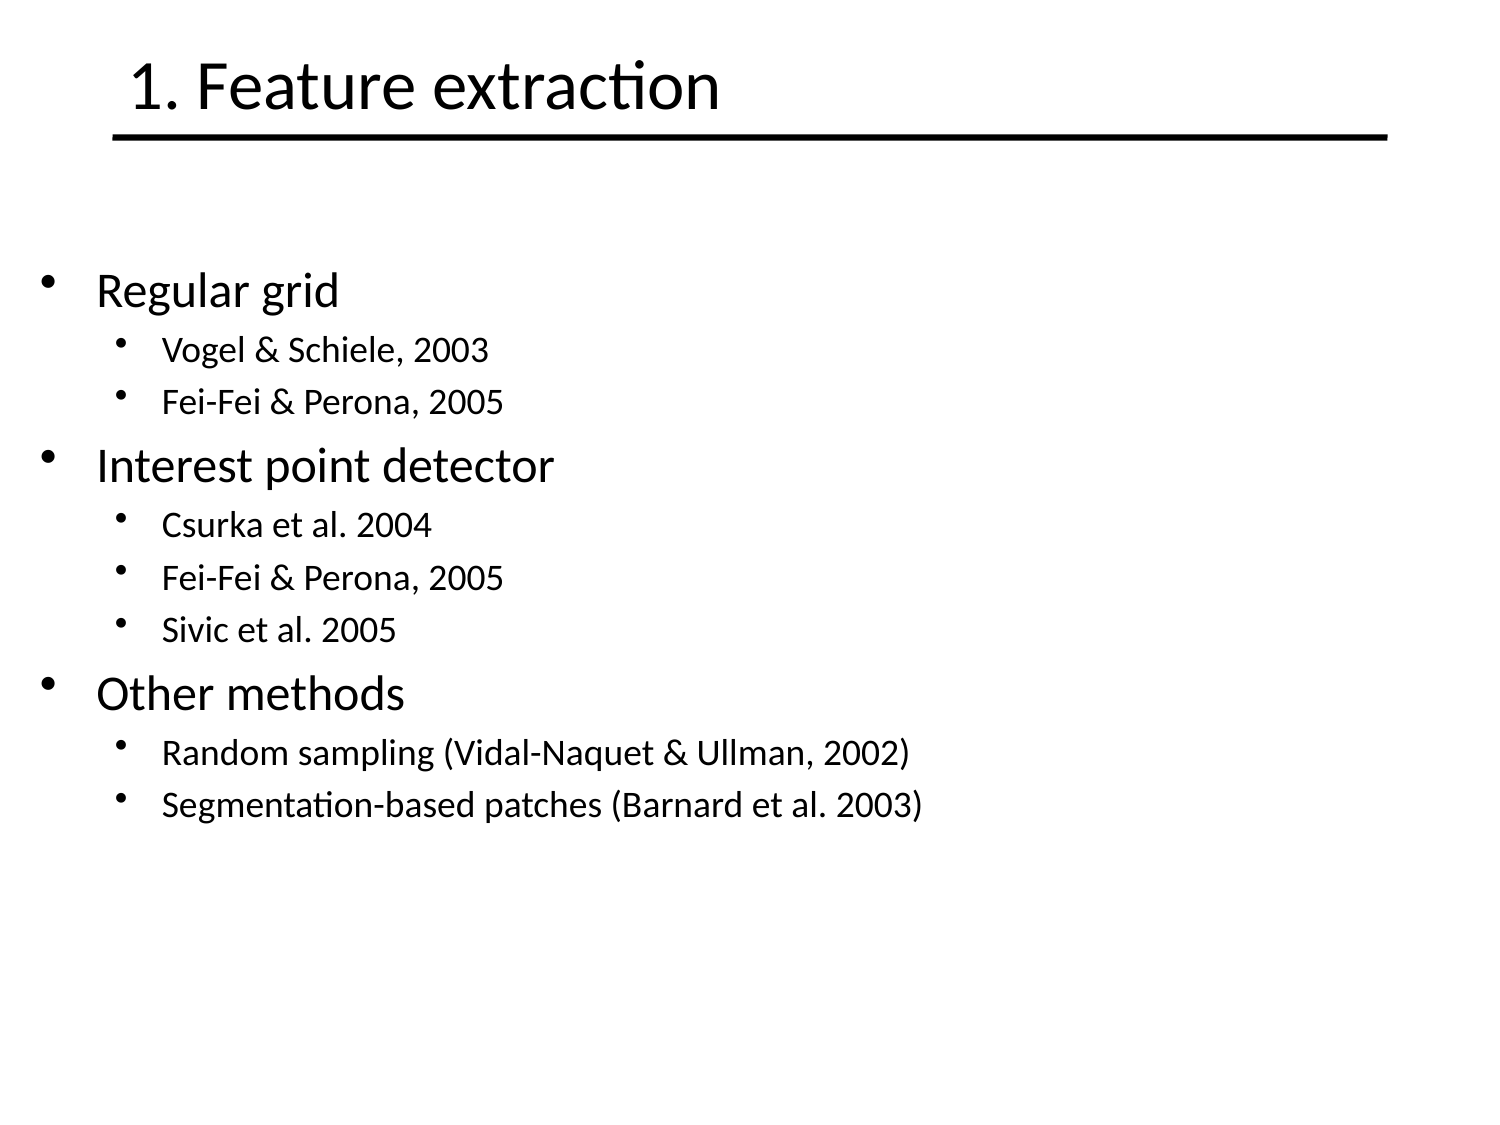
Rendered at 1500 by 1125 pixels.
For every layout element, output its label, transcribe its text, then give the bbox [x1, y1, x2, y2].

title 1. Feature extraction [112, 12, 1388, 150]
list Regular grid Vogel & Schiele, 2003 Fei-Fei & Perona, 2005 Interest point detector Csurka et al. 2004 Fei-Fei & Perona, 2005 Sivic et al. 2005 Other methods Random sampling (Vidal-Naquet & Ullman, 2002) Segmentation-based patches (Barnard et al. 2003) [24, 249, 1375, 1075]
